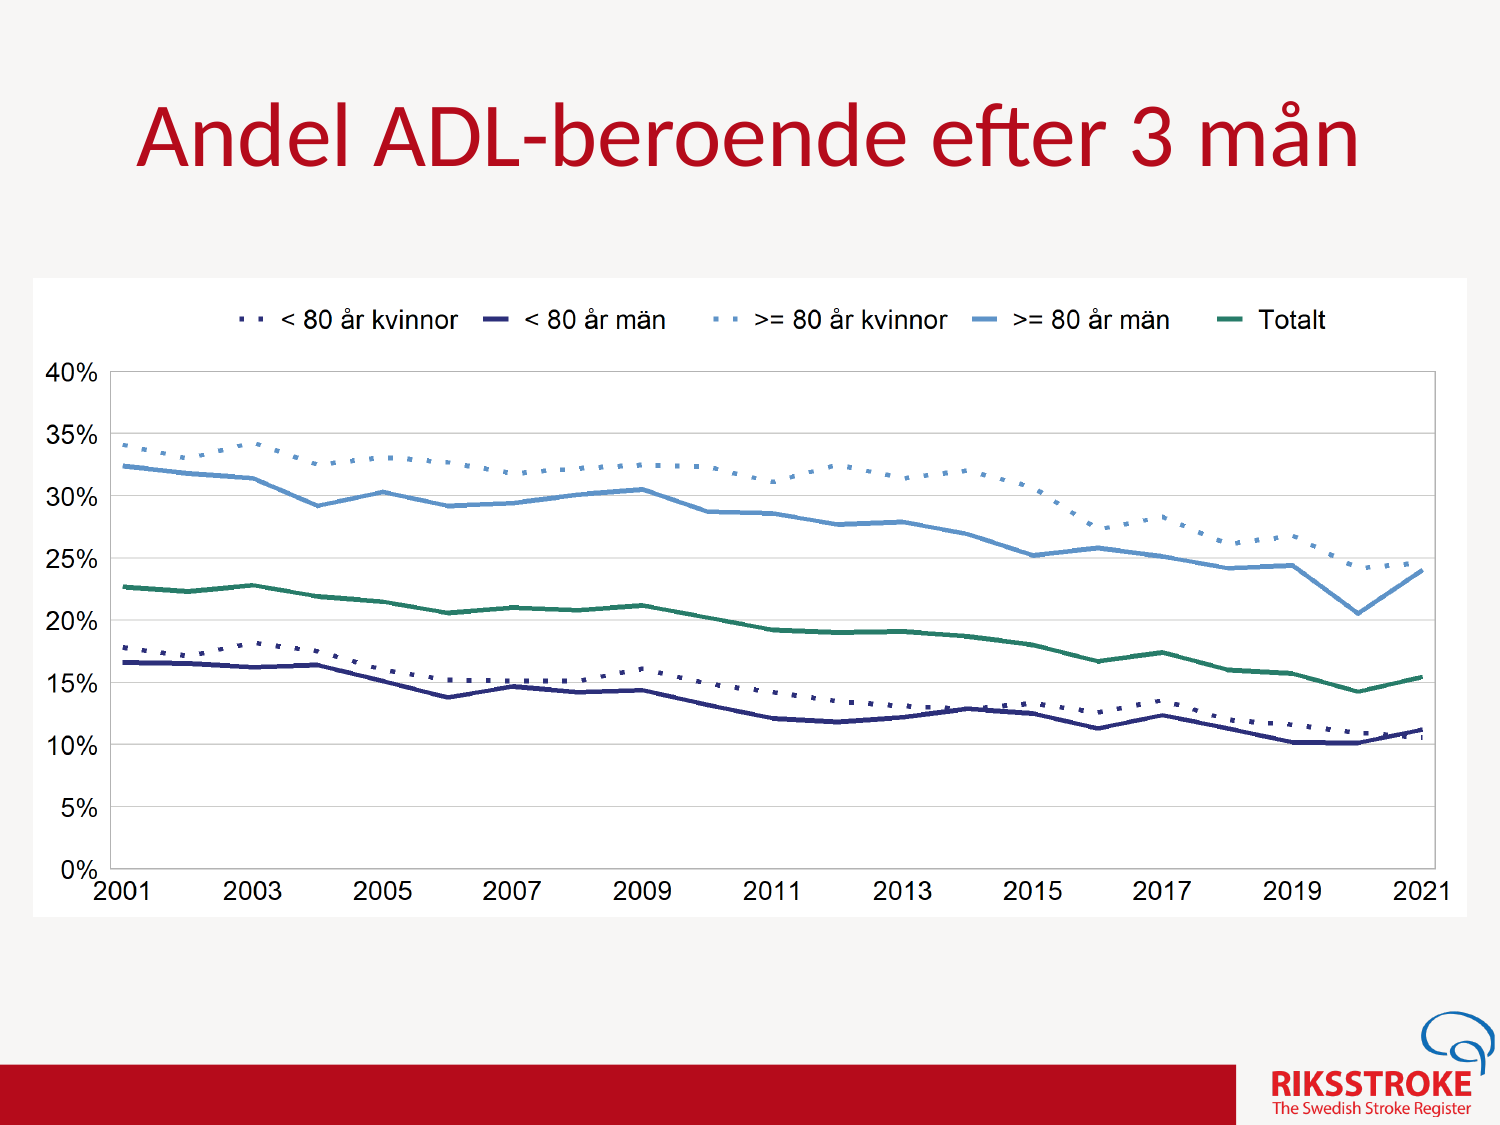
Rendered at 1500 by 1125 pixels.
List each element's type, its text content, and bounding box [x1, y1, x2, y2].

picture [32, 278, 1467, 917]
title Andel ADL-beroende efter 3 mån [75, 35, 1425, 224]
